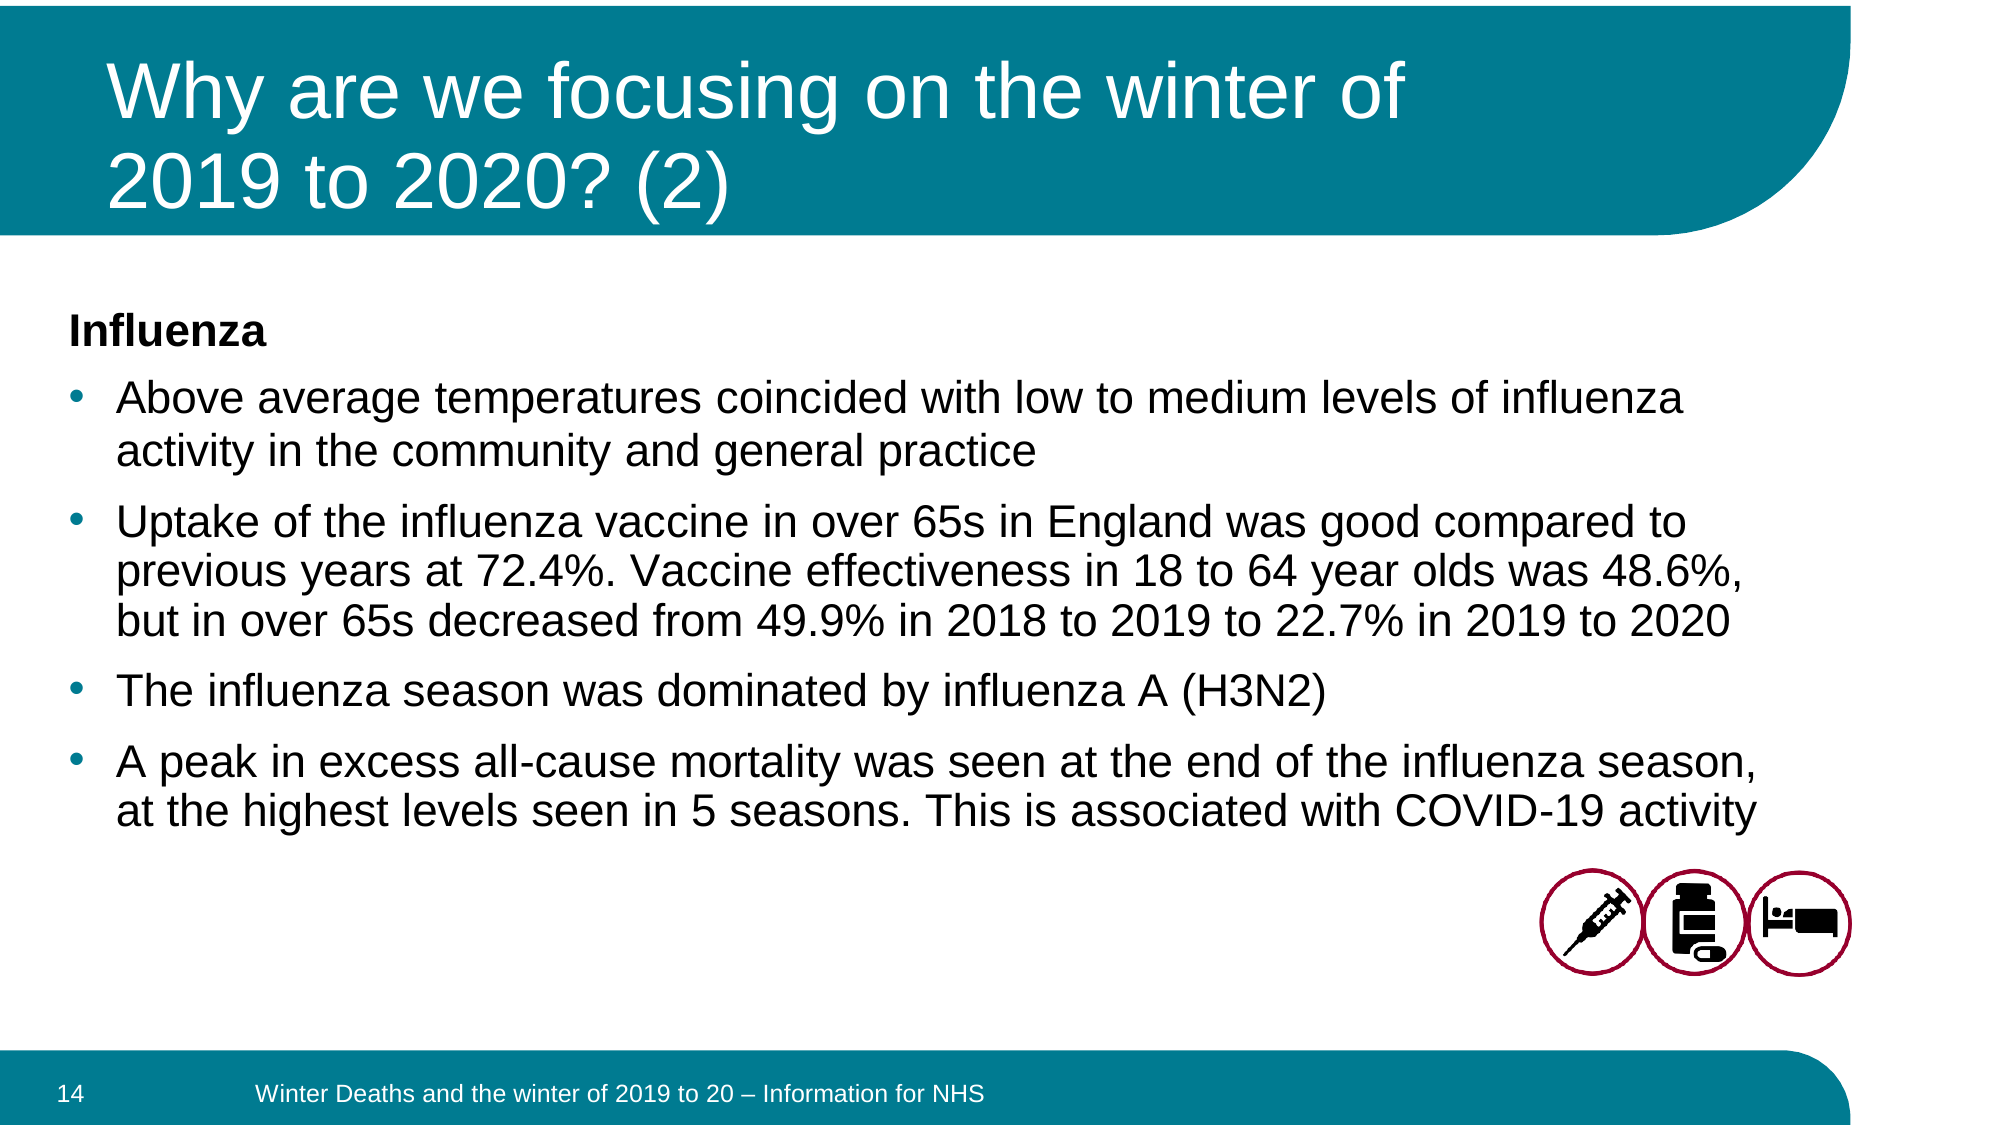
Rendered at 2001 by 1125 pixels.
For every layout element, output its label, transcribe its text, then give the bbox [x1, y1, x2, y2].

title Why are we focusing on the winter of 2019 to 2020? (2) [104, 43, 1406, 232]
text_box [1539, 868, 1852, 977]
footer Winter Deaths and the winter of 2019 to 20 – Information for NHS [253, 1077, 988, 1125]
text_box Influenza Above average temperatures coincided with low to medium levels of influenza activity in the community and general practice Uptake of the influenza vaccine in over 65s in England was good compared to previous years at 72.4%. Vaccine effectiveness in 18 to 64 year olds was 48.6%, but in over 65s decreased from 49.9% in 2018 to 2019 to 22.7% in 2019 to 2020 The influenza season was dominated by influenza A (H3N2) A peak in excess all-cause mortality was seen at the end of the influenza season, at the highest levels seen in 5 seasons. This is associated with COVID-19 activity [66, 300, 1779, 837]
slide_number 14 [52, 1077, 89, 1125]
